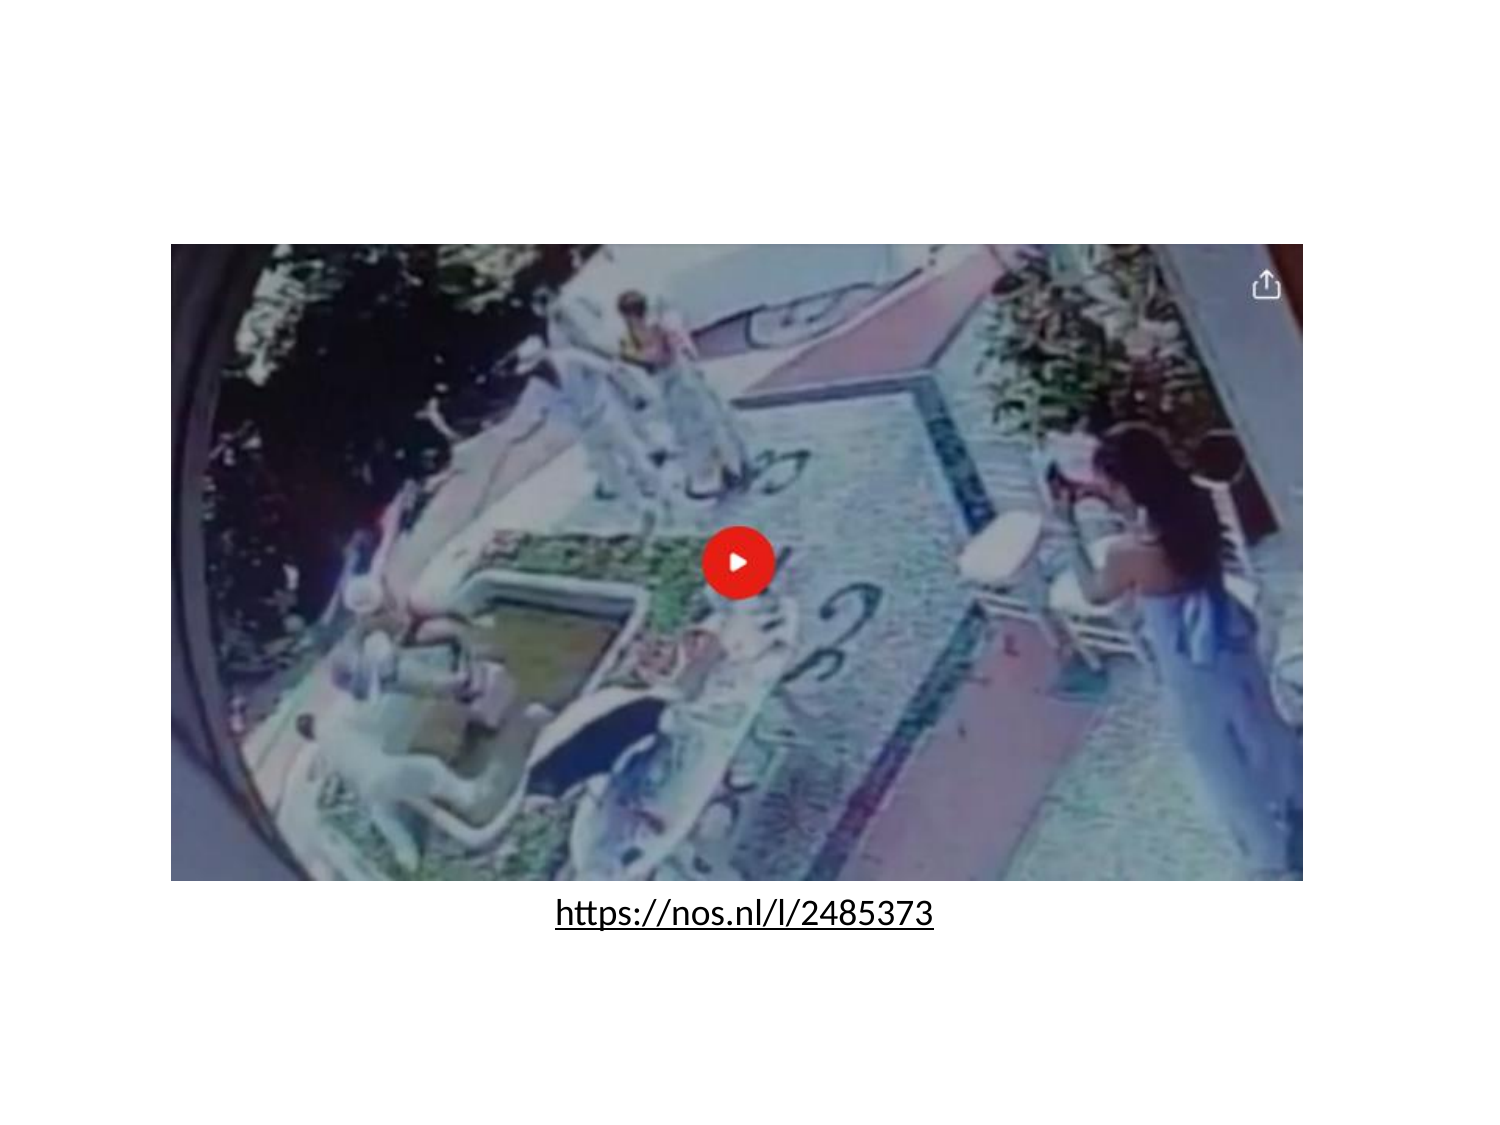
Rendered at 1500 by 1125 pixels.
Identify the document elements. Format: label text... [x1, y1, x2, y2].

text_box https://nos.nl/l/2485373 [540, 888, 1291, 941]
picture [170, 244, 1303, 881]
